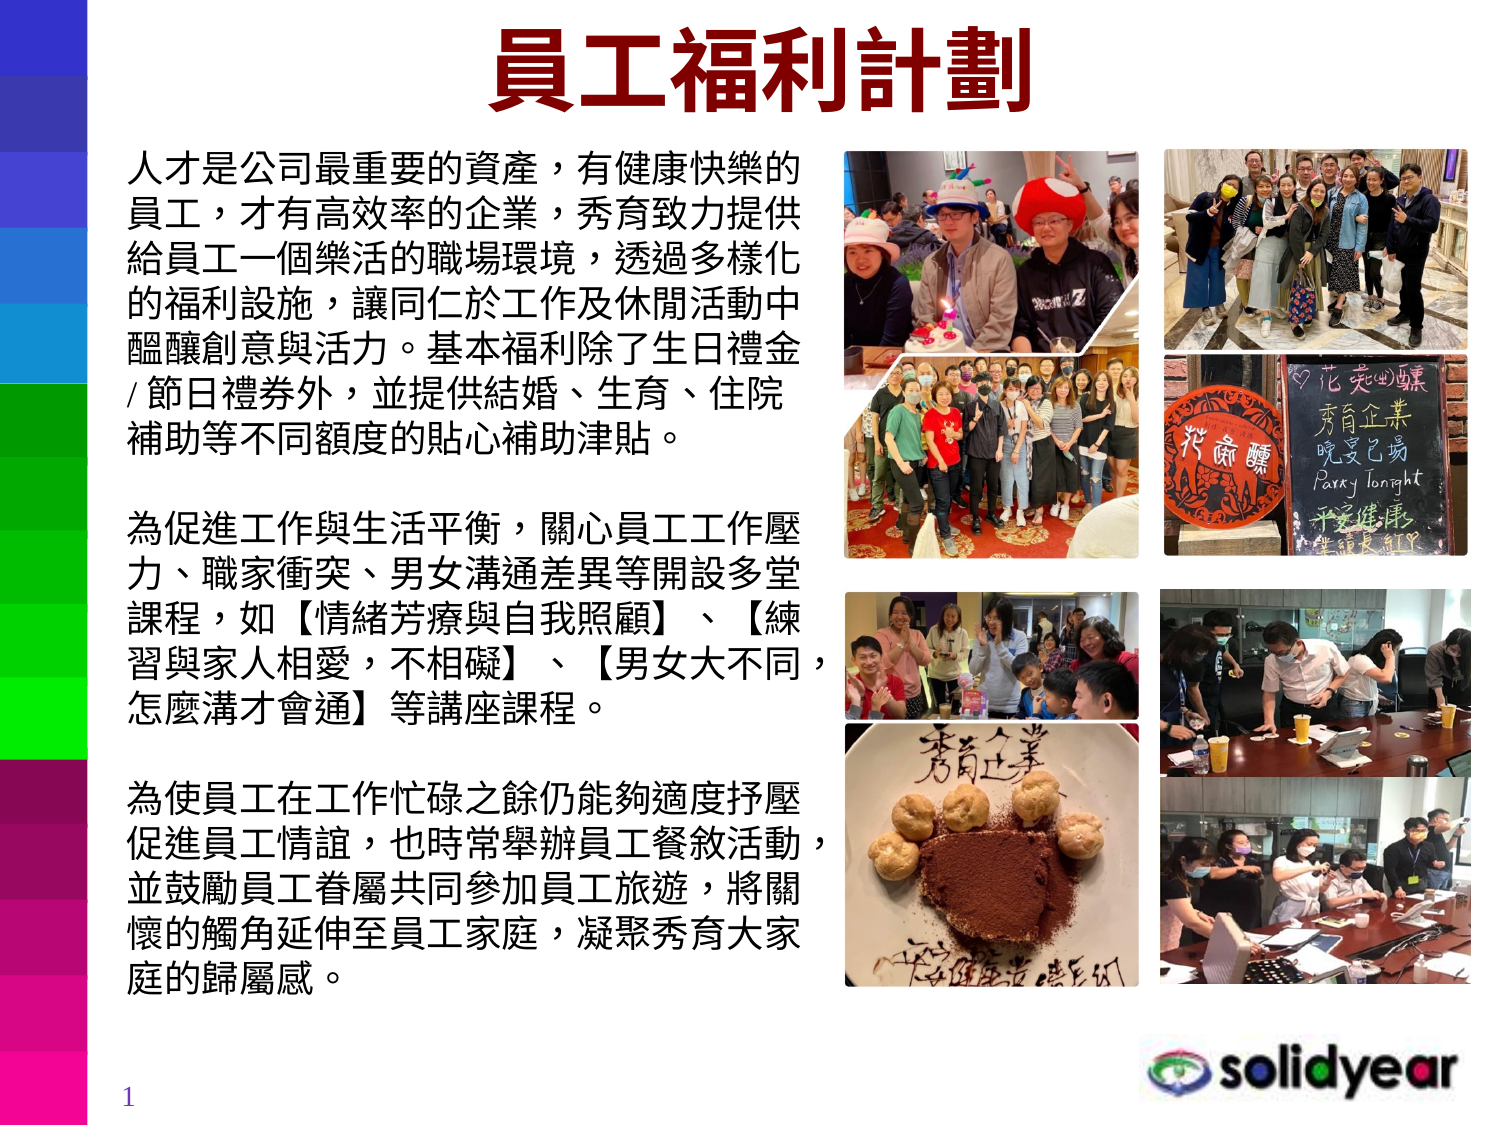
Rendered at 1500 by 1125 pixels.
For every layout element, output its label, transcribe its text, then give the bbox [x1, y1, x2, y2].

title 員工福利計劃 [98, 0, 1424, 149]
picture [1159, 145, 1471, 560]
text_box 人才是公司最重要的資產，有健康快樂的員工，才有高效率的企業，秀育致力提供給員工一個樂活的職場環境，透過多樣化的福利設施，讓同仁於工作及休閒活動中醞釀創意與活力。基本福利除了生日禮金/節日禮券外，並提供結婚、生育、住院補助等不同額度的貼心補助津貼。 為促進工作與生活平衡，關心員工工作壓力、職家衝突、男女溝通差異等開設多堂課程，如【情緒芳療與自我照顧】、【練習與家人相愛，不相礙】、【男女大不同，怎麼溝才會通】等講座課程。 為使員工在工作忙碌之餘仍能夠適度抒壓促進員工情誼，也時常舉辦員工餐敘活動，並鼓勵員工眷屬共同參加員工旅遊，將關懷的觸角延伸至員工家庭，凝聚秀育大家庭的歸屬感。 [112, 137, 833, 1007]
picture [839, 147, 1142, 562]
picture [1159, 589, 1471, 984]
picture [1139, 1034, 1467, 1106]
picture [840, 587, 1143, 990]
